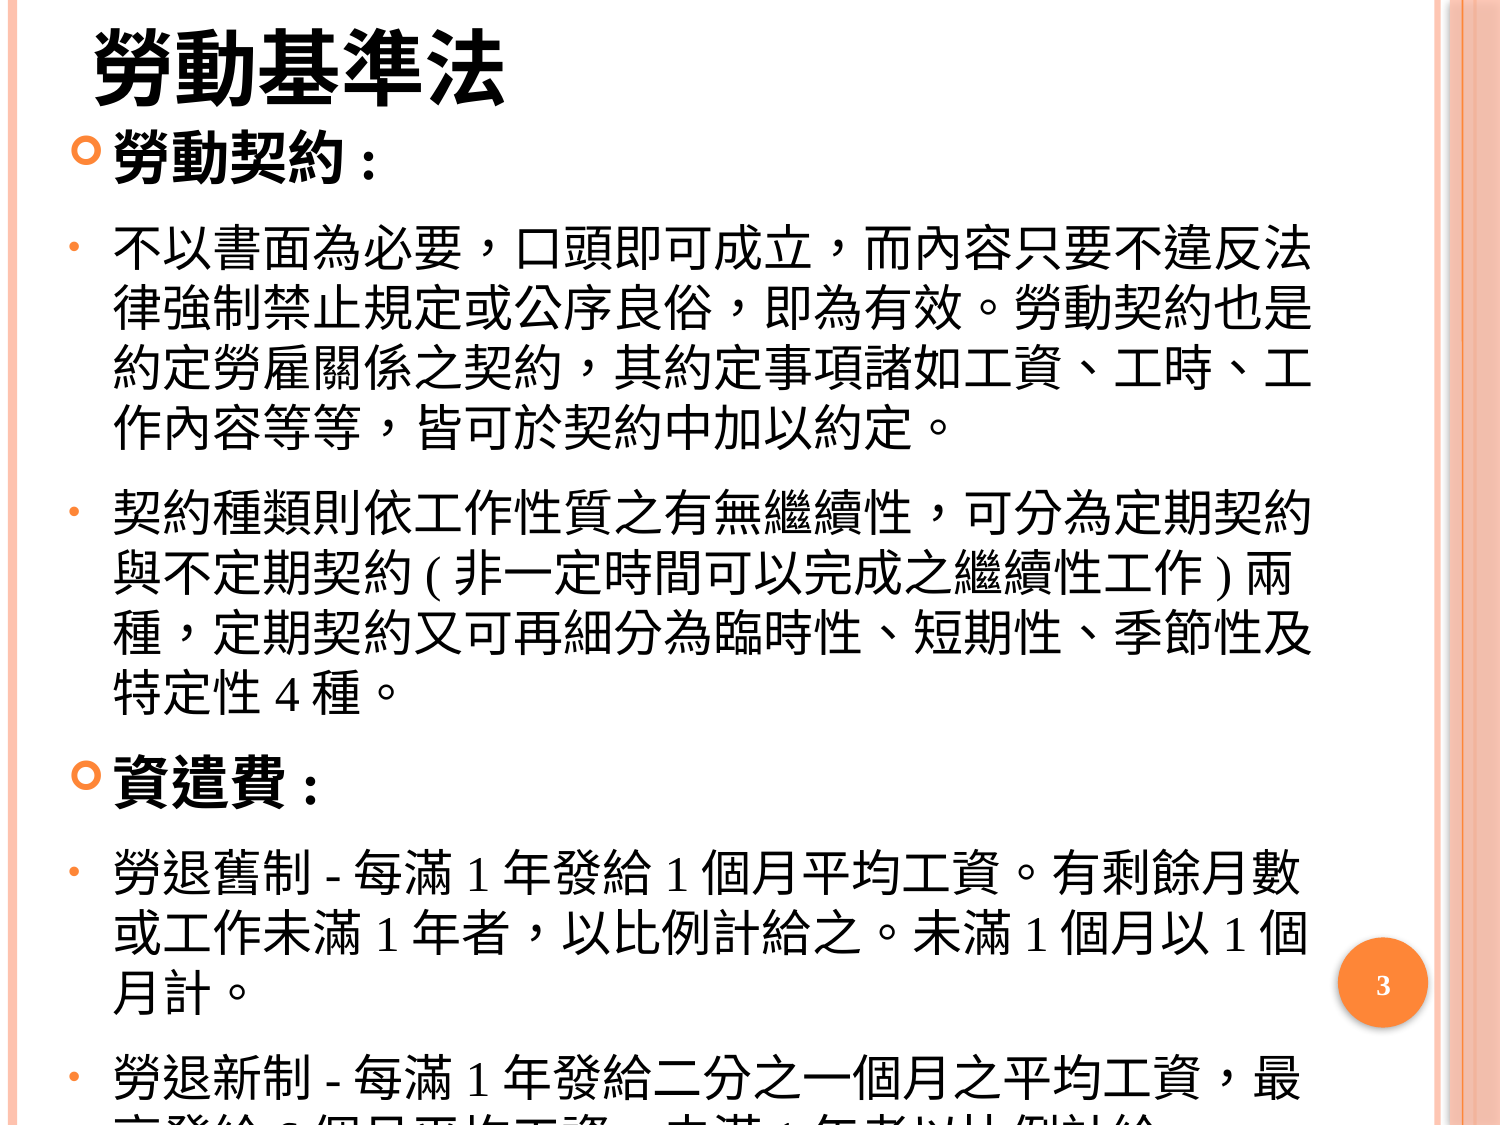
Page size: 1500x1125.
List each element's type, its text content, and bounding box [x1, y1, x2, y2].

title 勞動基準法 [76, 1, 1302, 113]
list 勞動契約: 不以書面為必要，口頭即可成立，而內容只要不違反法律強制禁止規定或公序良俗，即為有效。勞動契約也是約定勞雇關係之契約，其約定事項諸如工資、工時、工作內容等等，皆可於契約中加以約定。 契約種類則依工作性質之有無繼續性，可分為定期契約與不定期契約(非一定時間可以完成之繼續性工作)兩種，定期契約又可再細分為臨時性、短期性、季節性及特定性4種。 資遣費: 勞退舊制-每滿1年發給1個月平均工資。有剩餘月數或工作未滿1年者，以比例計給之。未滿1個月以1個月計。 勞退新制-每滿1年發給二分之一個月之平均工資，最高發給6個月平均工資。未滿1年者以比例計給。 [52, 113, 1365, 1107]
slide_number 3 [1333, 940, 1434, 1026]
